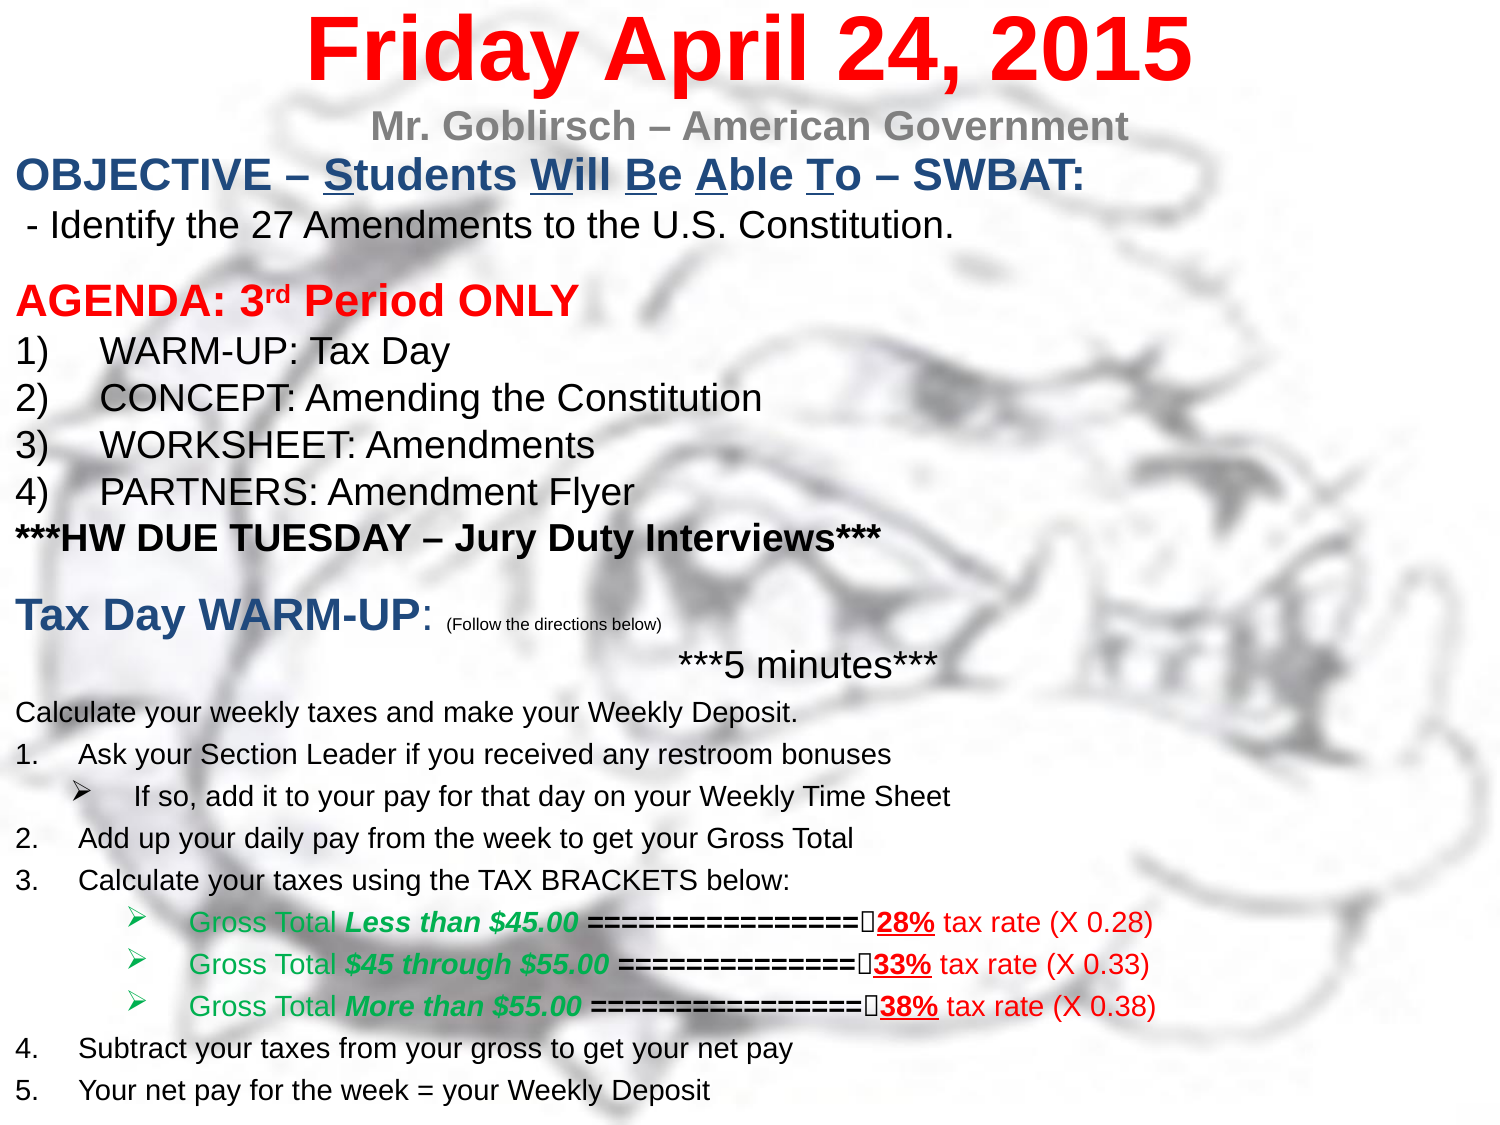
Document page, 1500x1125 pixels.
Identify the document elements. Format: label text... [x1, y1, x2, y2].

list OBJECTIVE – Students Will Be Able To – SWBAT: - Identify the 27 Amendments to the U.S. Constitution. AGENDA: 3rd Period ONLY WARM-UP: Tax Day CONCEPT: Amending the Constitution WORKSHEET: Amendments PARTNERS: Amendment Flyer ***HW DUE TUESDAY – Jury Duty Interviews*** Tax Day WARM-UP: (Follow the directions below) ***5 minutes*** Calculate your weekly taxes and make your Weekly Deposit. Ask your Section Leader if you received any restroom bonuses If so, add it to your pay for that day on your Weekly Time Sheet Add up your daily pay from the week to get your Gross Total Calculate your taxes using the TAX BRACKETS below: Gross Total Less than $45.00 ================28% tax rate (X 0.28) Gross Total $45 through $55.00 ==============33% tax rate (X 0.33) Gross Total More than $55.00 ================38% tax rate (X 0.38) Subtract your taxes from your gross to get your net pay Your net pay for the week = your Weekly Deposit [0, 137, 1500, 1125]
title Friday April 24, 2015 Mr. Goblirsch – American Government [0, 0, 1500, 137]
